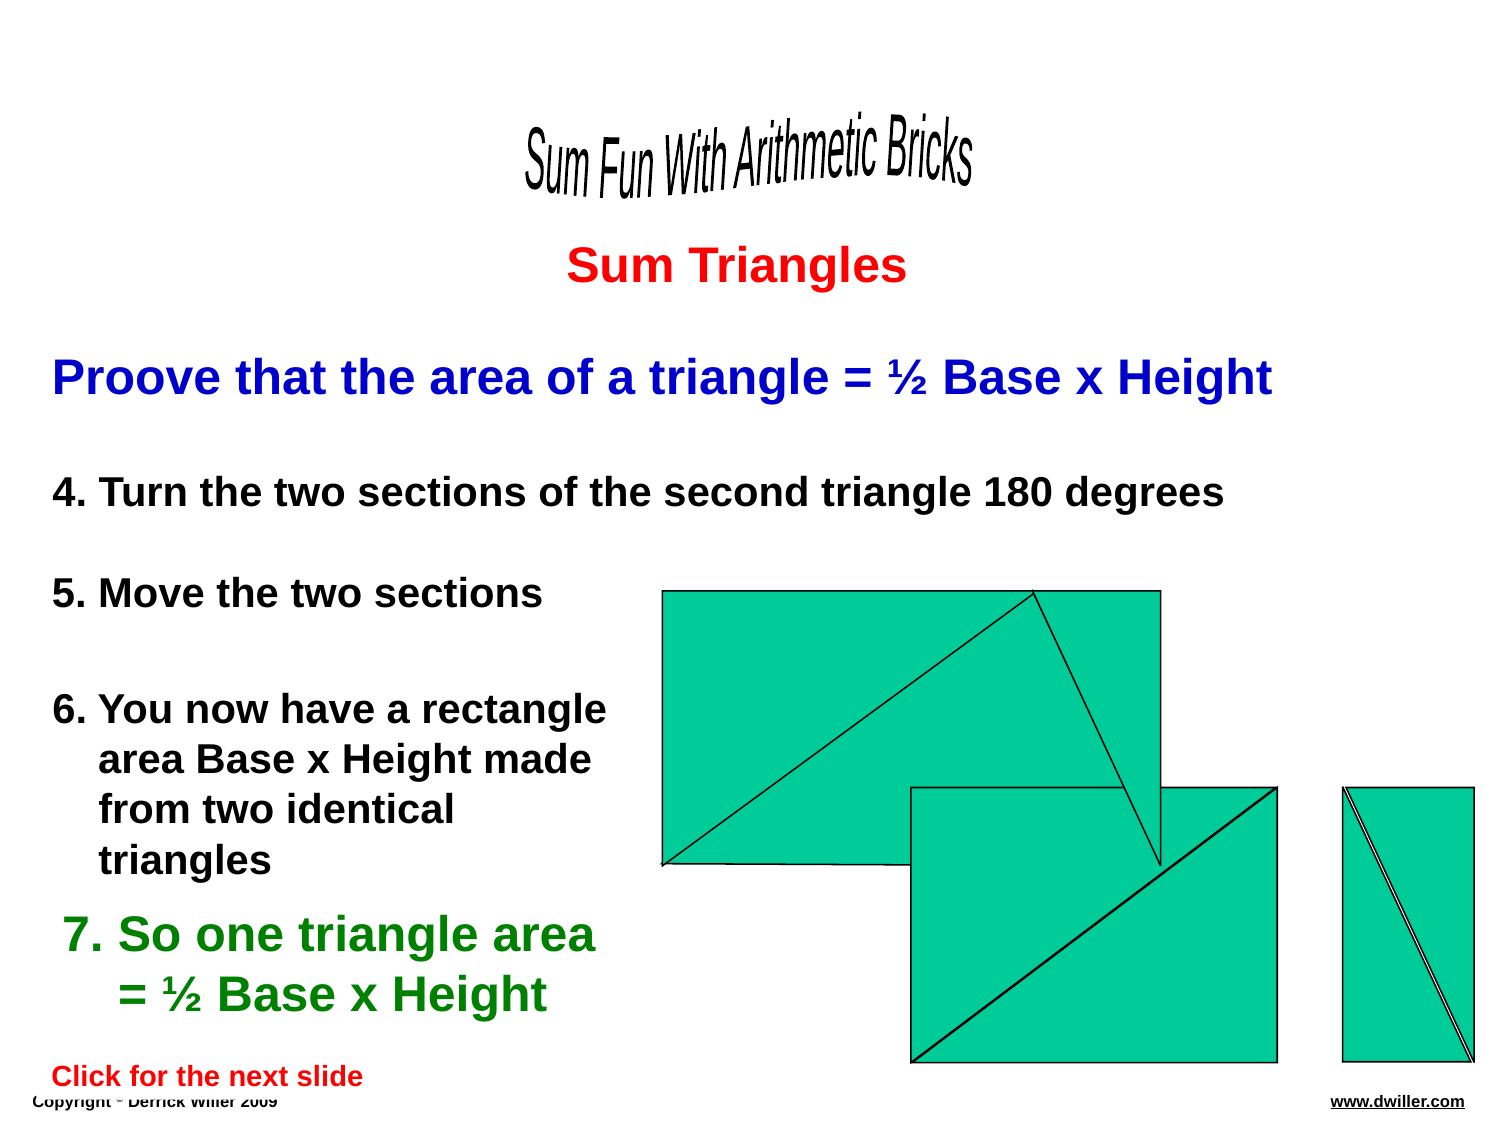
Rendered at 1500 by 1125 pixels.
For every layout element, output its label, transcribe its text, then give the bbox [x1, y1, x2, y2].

text_box Sum Triangles [551, 224, 923, 300]
text_box 6. You now have a rectangle area Base x Height made from two identical triangles [37, 674, 628, 890]
text_box [667, 595, 1122, 865]
text_box [662, 590, 1033, 866]
text_box 5. Move the two sections [37, 558, 559, 624]
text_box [912, 786, 1471, 1063]
text_box 4. Turn the two sections of the second triangle 180 degrees [37, 457, 1241, 523]
text_box Click for the next slide [36, 1049, 379, 1100]
text_box [1471, 787, 1475, 1063]
text_box 7. So one triangle area = ½ Base x Height [47, 893, 611, 1029]
text_box [1032, 590, 1161, 786]
text_box Proove that the area of a triangle = ½ Base x Height [37, 337, 1289, 413]
